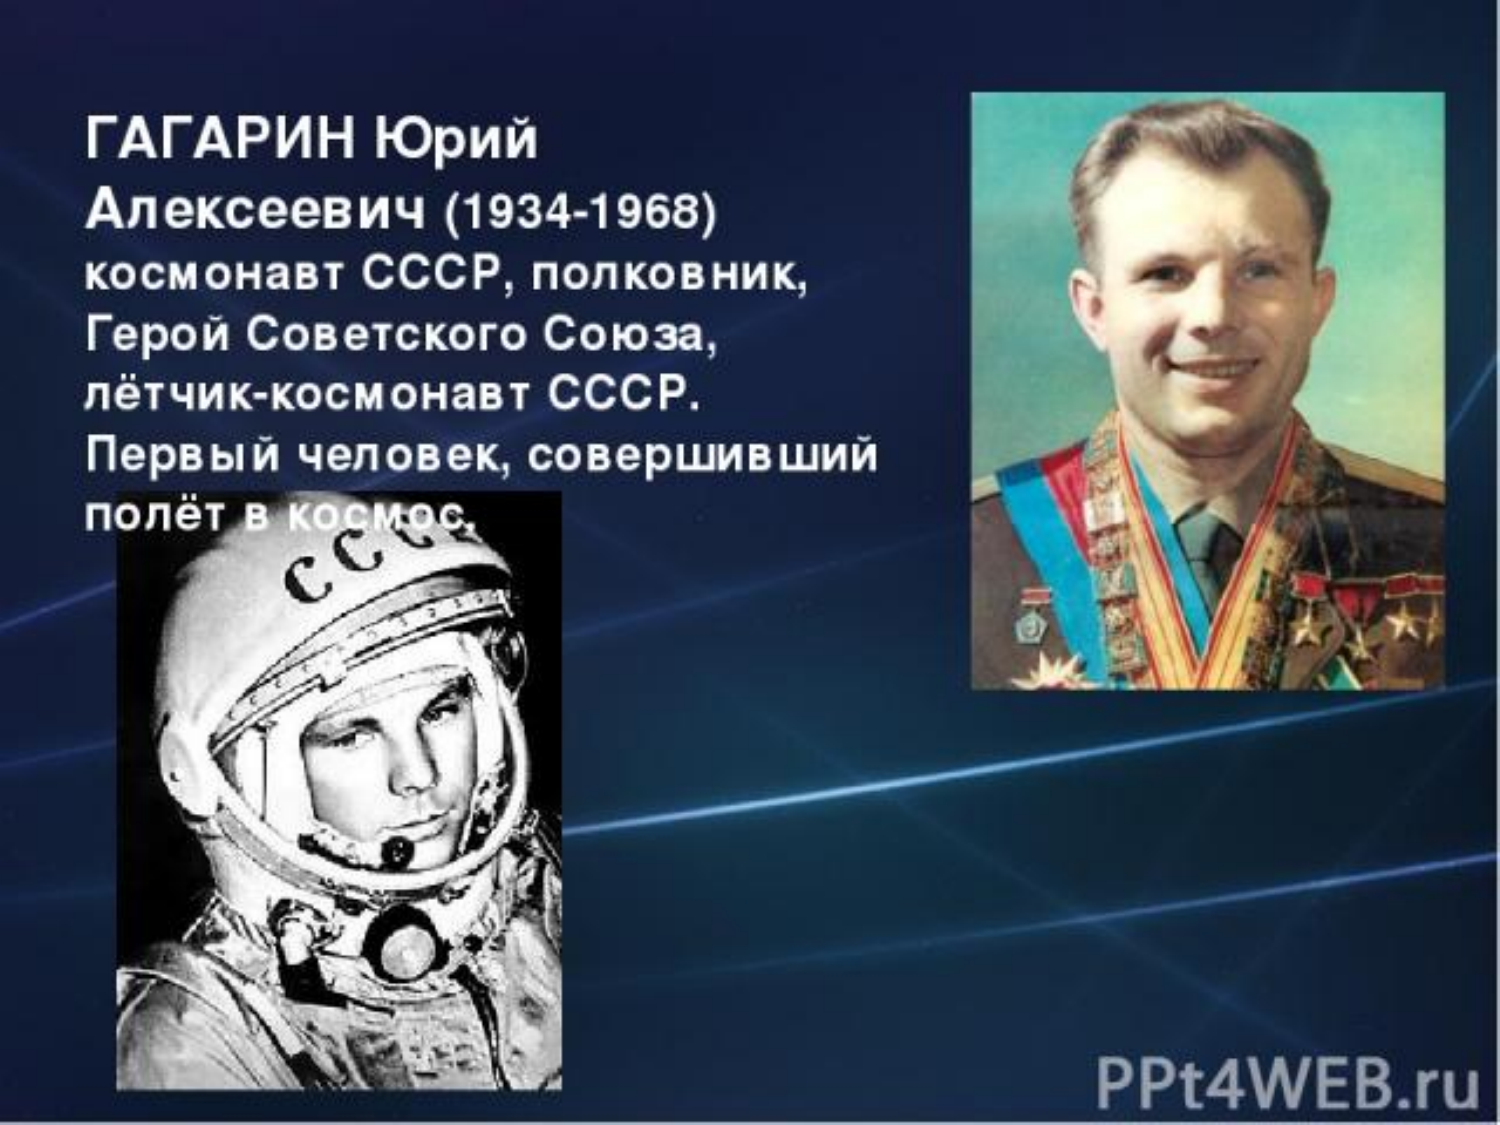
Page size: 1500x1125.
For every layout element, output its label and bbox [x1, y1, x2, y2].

list [0, 0, 1500, 1125]
